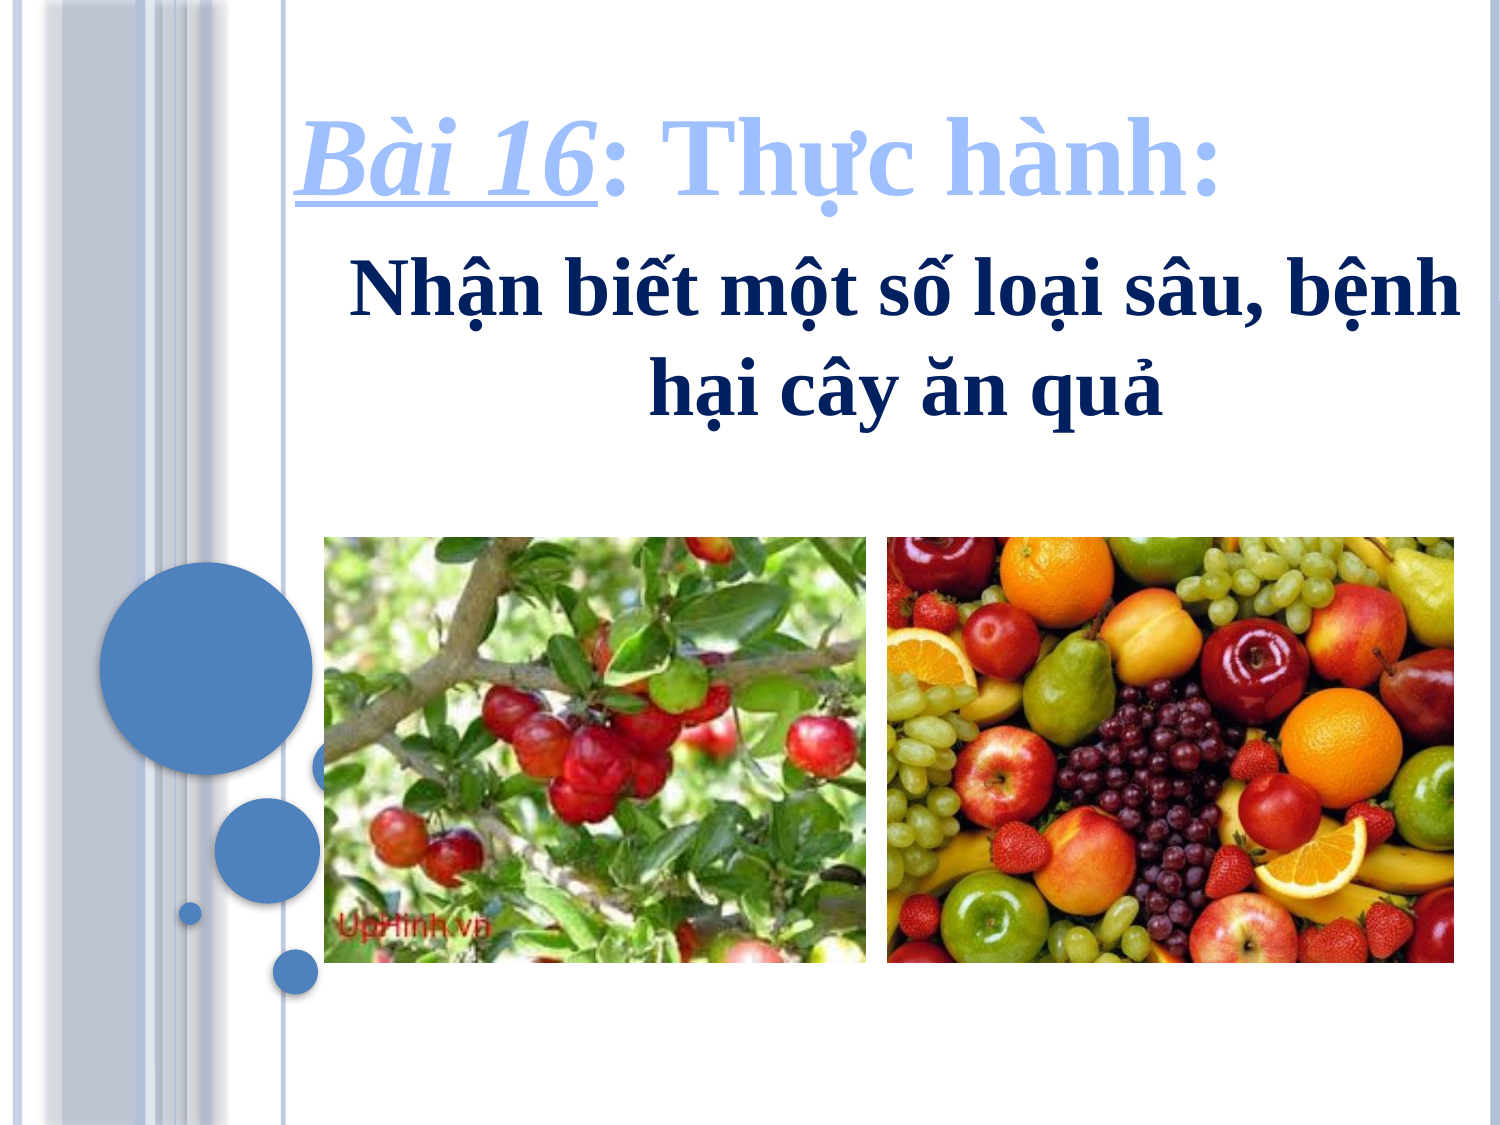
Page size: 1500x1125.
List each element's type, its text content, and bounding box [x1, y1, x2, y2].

picture [324, 536, 866, 964]
text_box Bài 16: Thực hành: [262, 74, 1258, 225]
picture [886, 536, 1454, 964]
subtitle Nhận biết một số loại sâu, bệnh hại cây ăn quả [312, 224, 1500, 450]
